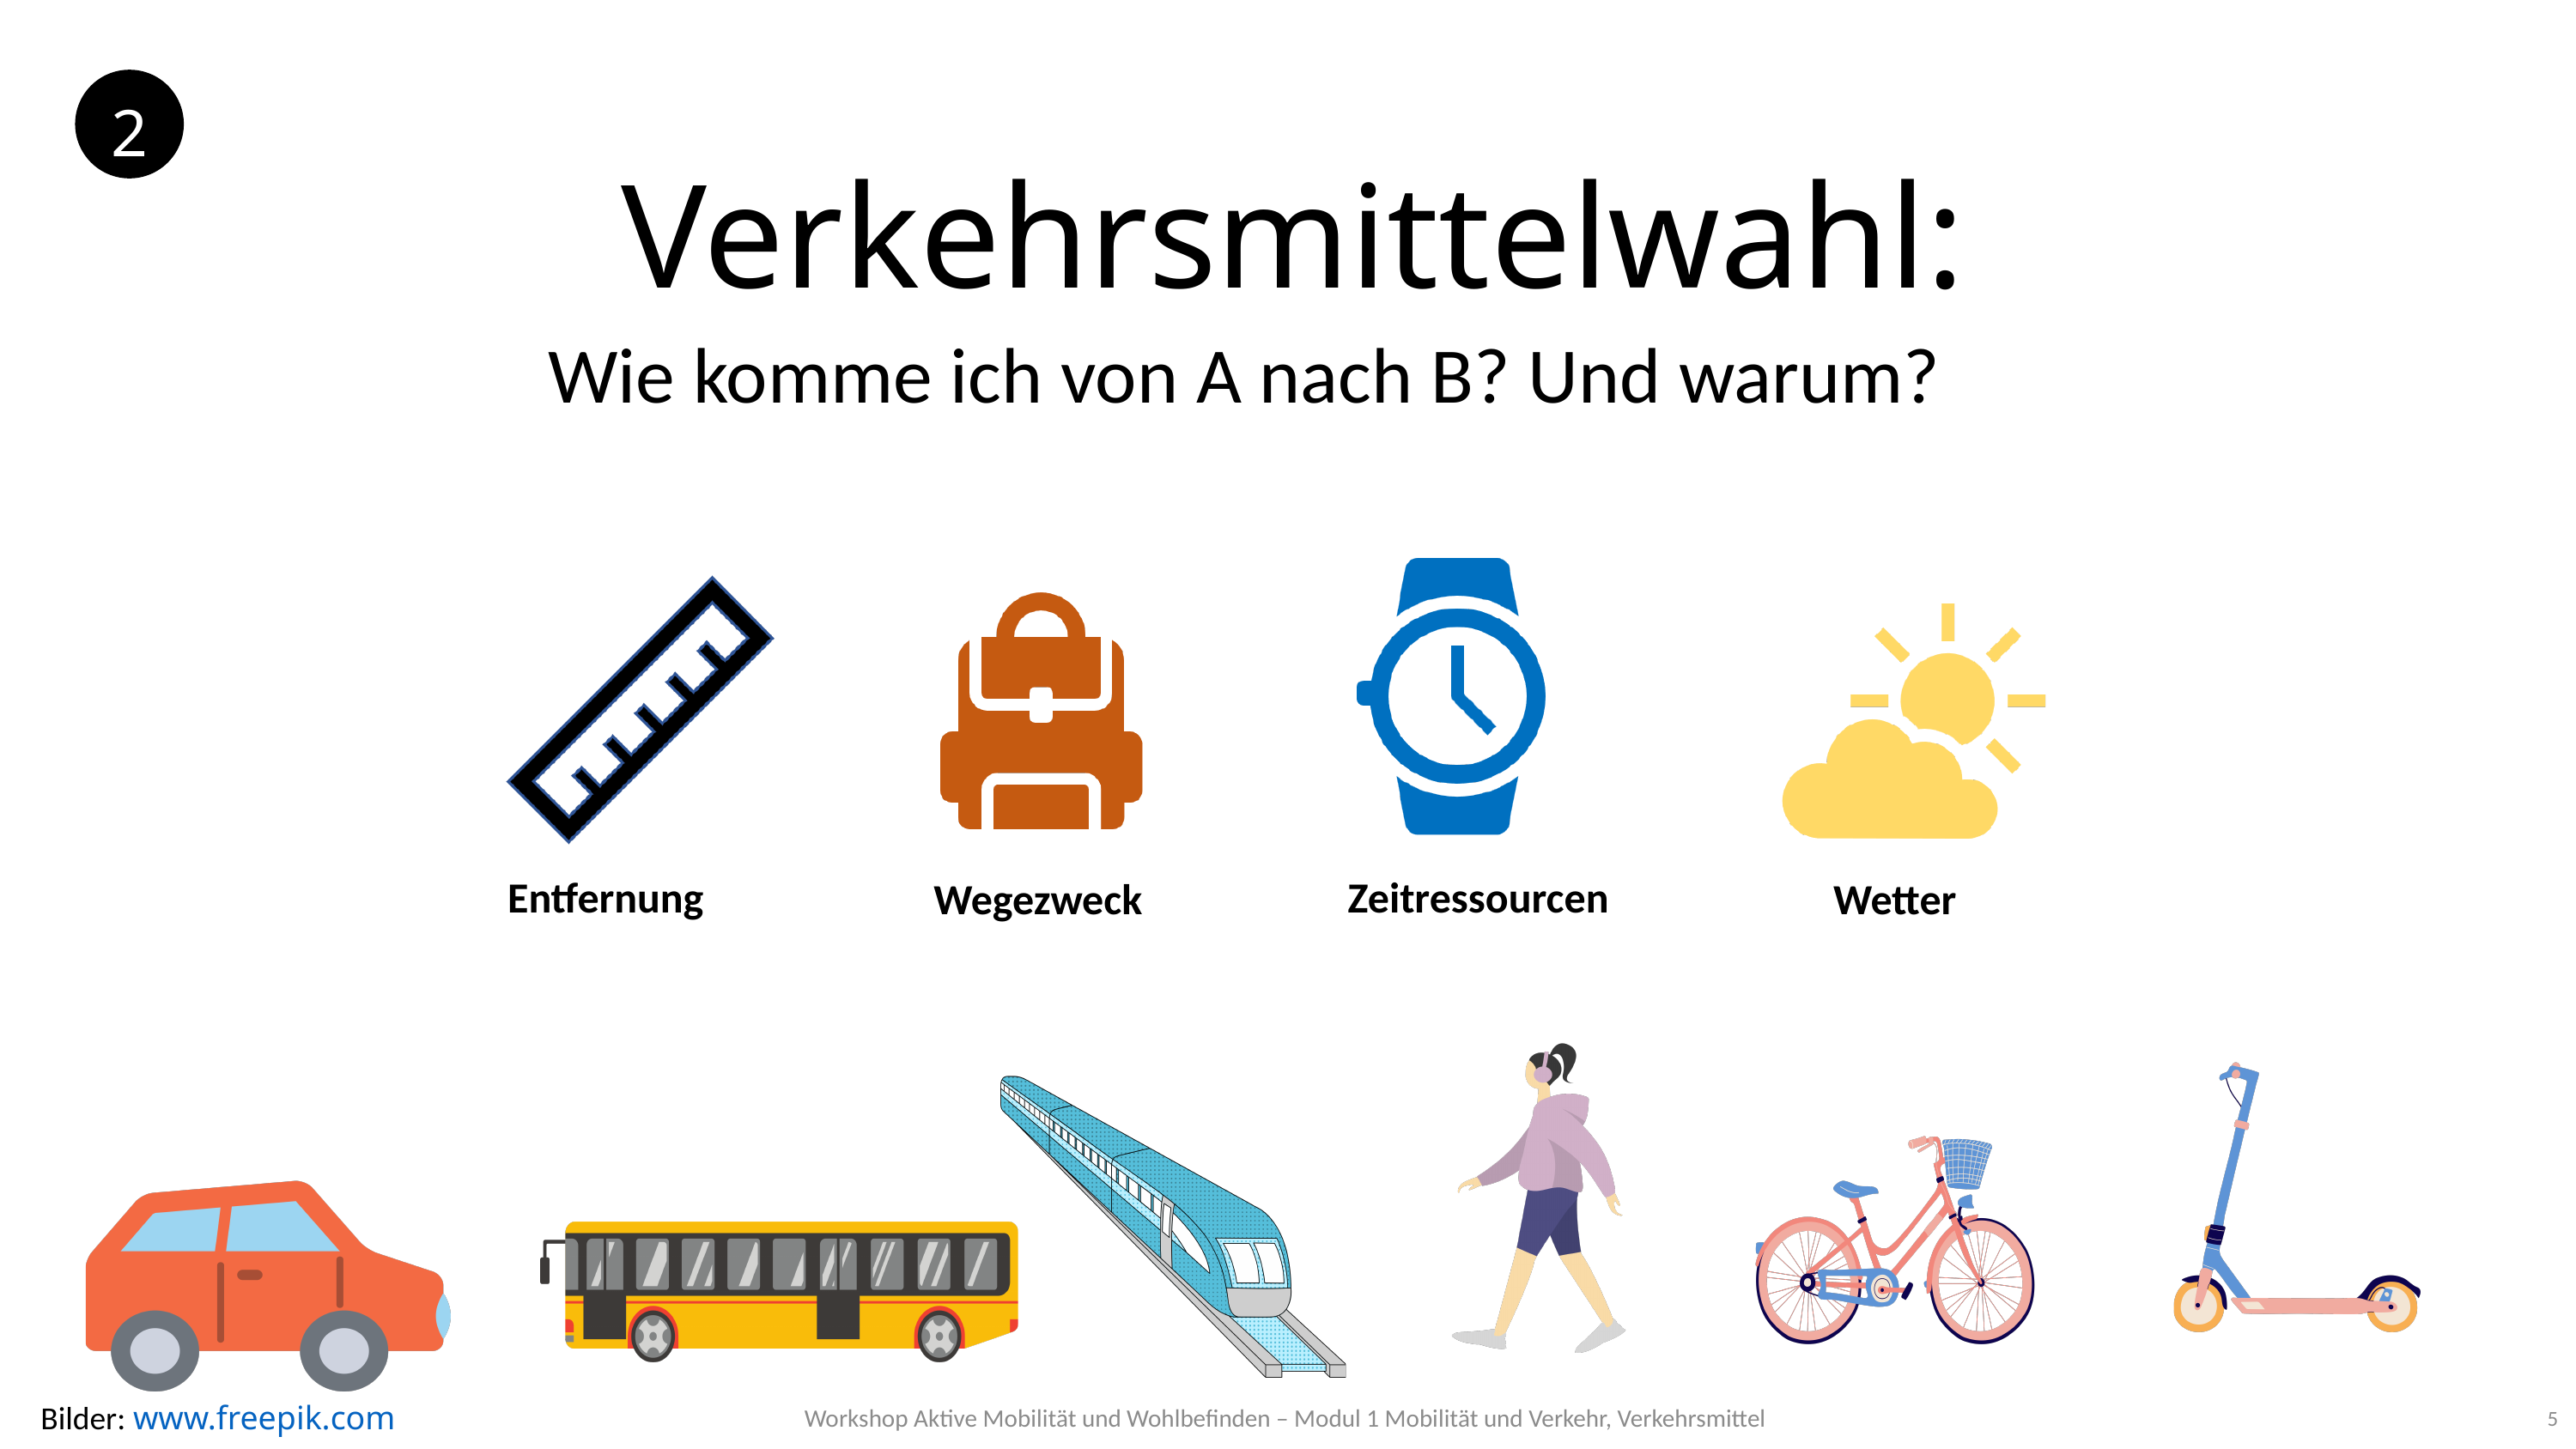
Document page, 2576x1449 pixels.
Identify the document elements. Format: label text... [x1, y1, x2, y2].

text_box [1451, 1040, 1626, 1355]
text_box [1300, 545, 1624, 930]
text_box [75, 69, 185, 179]
text_box [1000, 1076, 1346, 1378]
slide_number 5 [2270, 1391, 2572, 1444]
text_box [85, 1180, 452, 1391]
text_box Verkehrsmittelwahl: Wie komme ich von A nach B? Und warum? [171, 144, 2415, 488]
text_box [1754, 1136, 2036, 1344]
text_box Bilder: www.freepik.com [27, 1391, 409, 1447]
text_box [2173, 1062, 2421, 1332]
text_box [898, 579, 1183, 931]
footer Workshop Aktive Mobilität und Wohlbefinden – Modul 1 Mobilität und Verkehr, Verkehrsmittel [409, 1391, 2196, 1444]
text_box [540, 1222, 1018, 1363]
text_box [492, 567, 782, 930]
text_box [1763, 569, 2065, 931]
